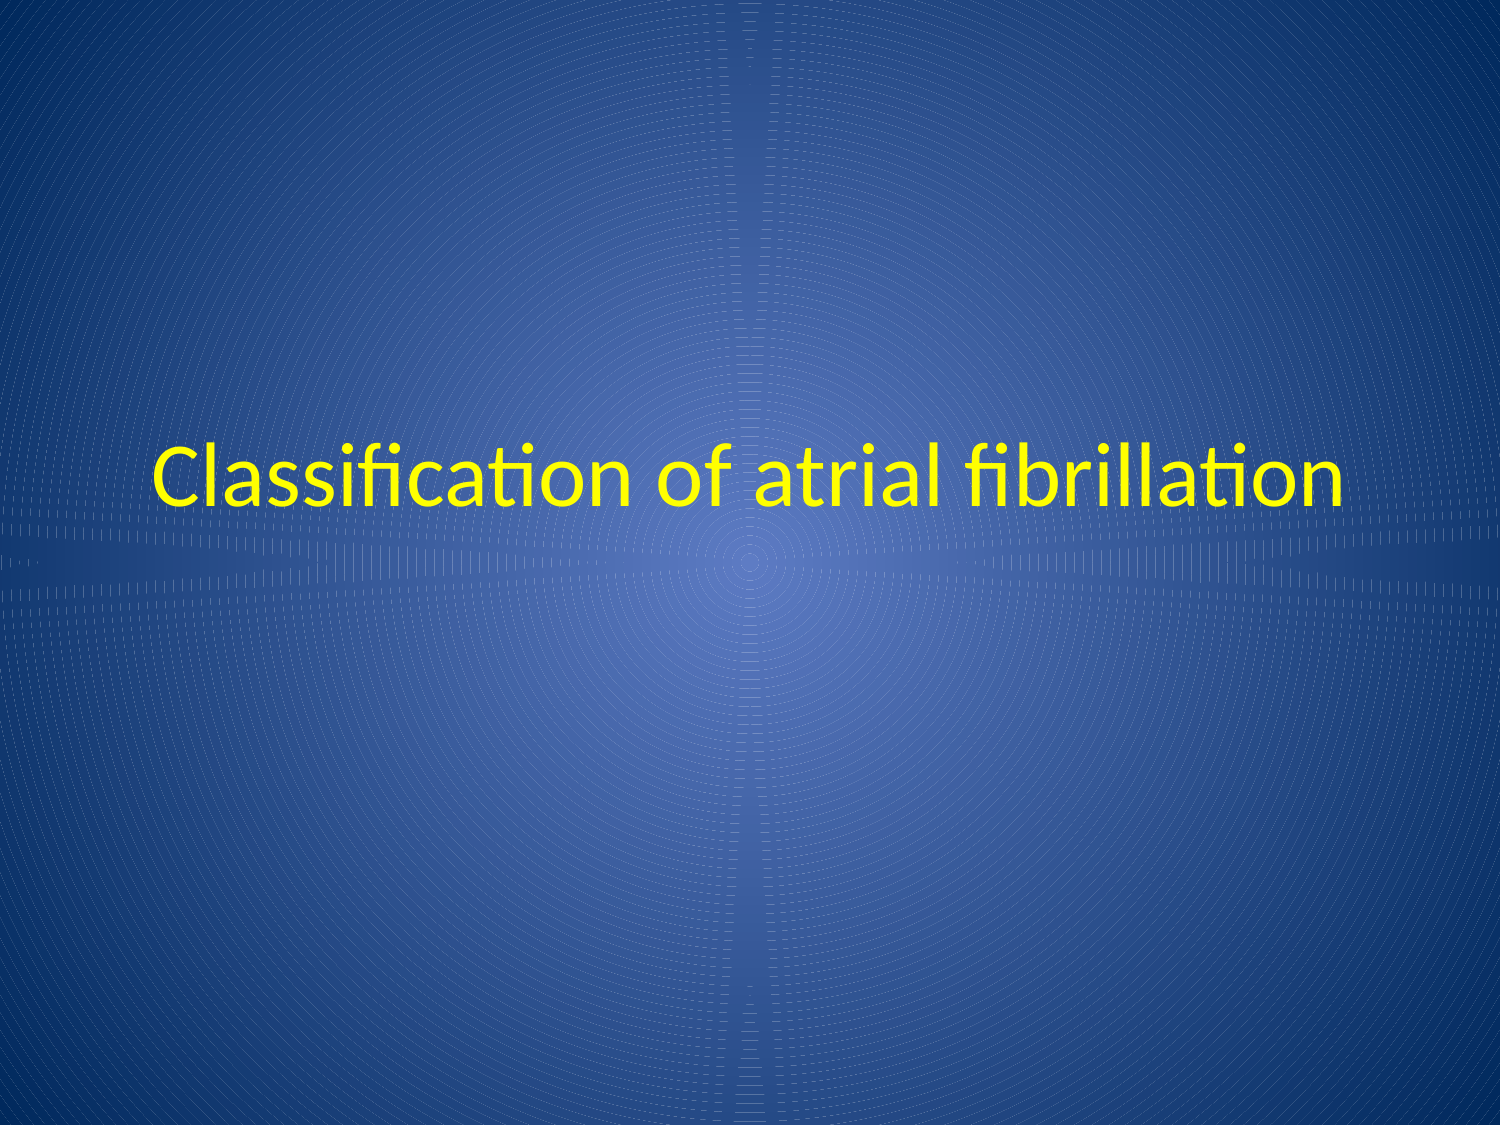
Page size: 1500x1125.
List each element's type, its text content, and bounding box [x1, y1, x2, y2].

title Classification of atrial fibrillation [112, 349, 1388, 591]
